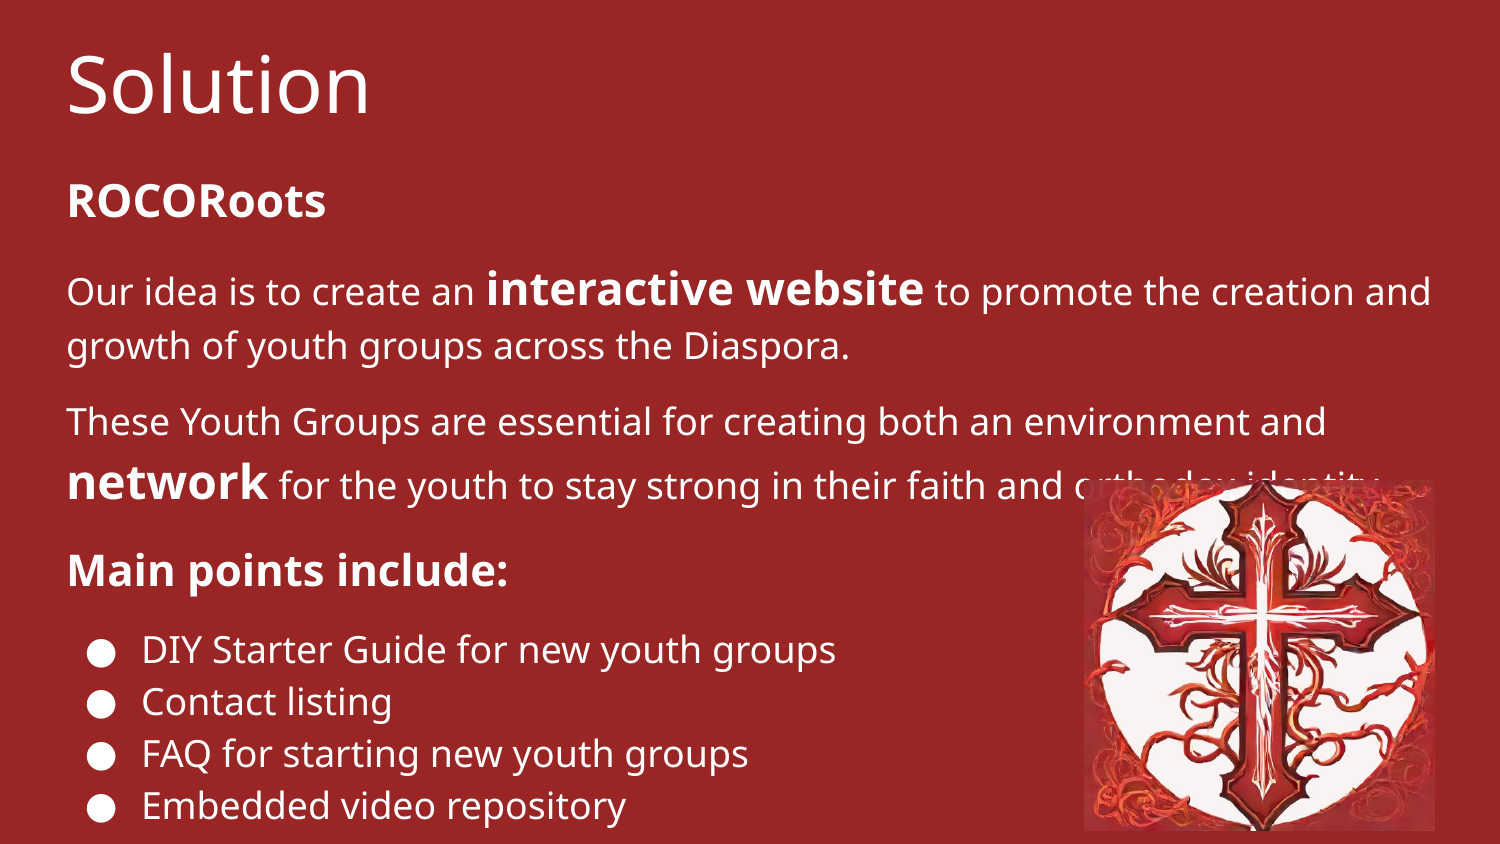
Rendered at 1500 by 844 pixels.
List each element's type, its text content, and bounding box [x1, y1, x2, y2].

title Solution [51, 19, 1449, 113]
list ROCORoots Our idea is to create an interactive website to promote the creation and growth of youth groups across the Diaspora. These Youth Groups are essential for creating both an environment and network for the youth to stay strong in their faith and orthodox identity. Main points include: DIY Starter Guide for new youth groups Contact listing FAQ for starting new youth groups Embedded video repository [51, 148, 1449, 709]
picture [1084, 480, 1436, 832]
